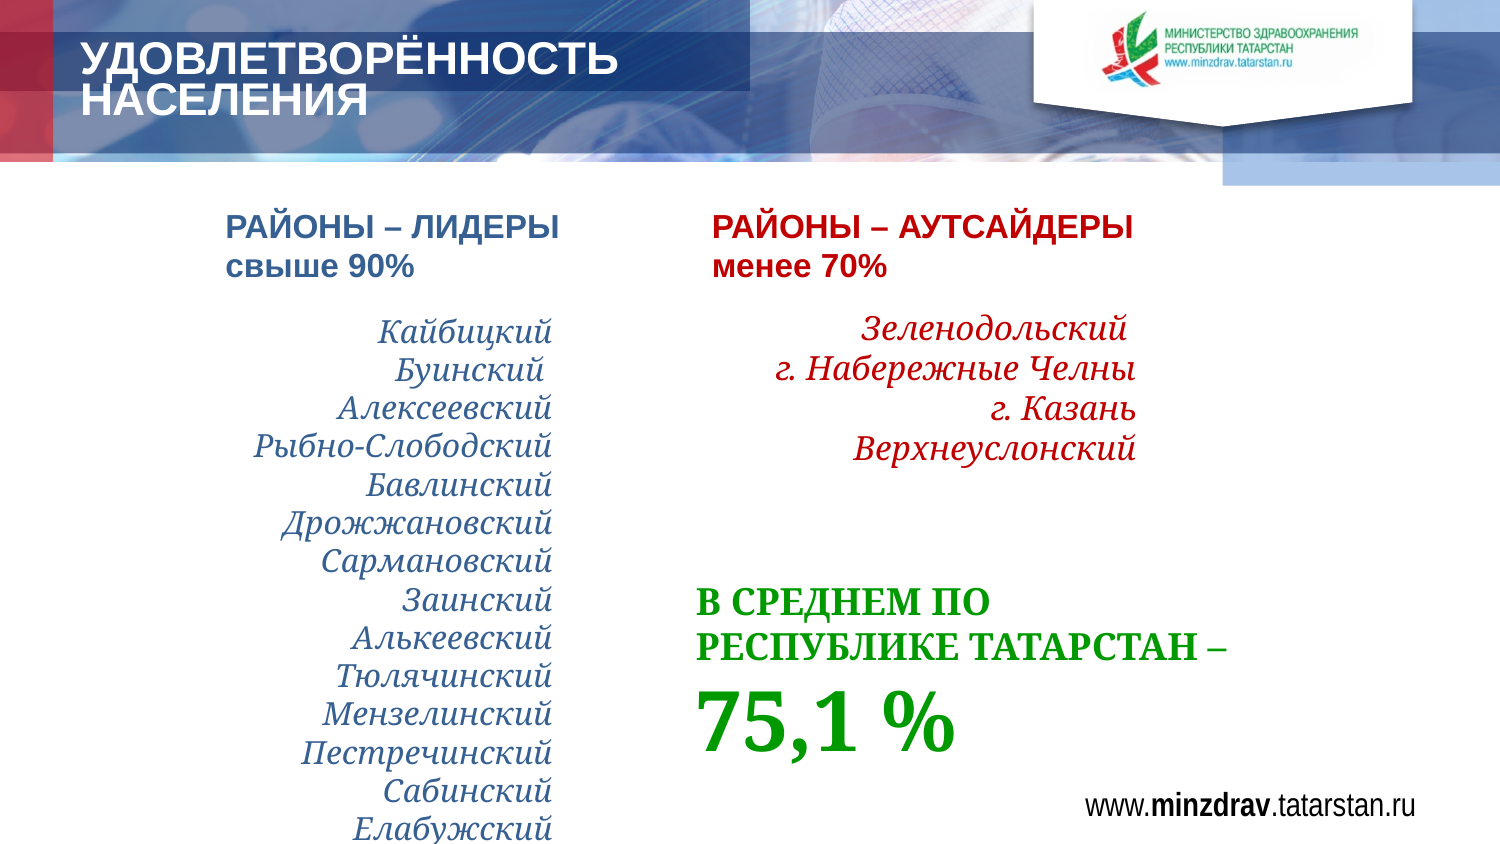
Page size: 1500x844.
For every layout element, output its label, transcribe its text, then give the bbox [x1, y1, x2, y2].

picture [0, 0, 1500, 163]
text_box В СРЕДНЕМ ПО РЕСПУБЛИКЕ ТАТАРСТАН – 75,1 % [681, 570, 1418, 775]
text_box [1220, 170, 1500, 188]
text_box www.minzdrav.tatarstan.ru [1070, 776, 1432, 831]
text_box РАЙОНЫ – ЛИДЕРЫ свыше 90% [210, 197, 575, 292]
text_box РАЙОНЫ – АУТСАЙДЕРЫ менее 70% [697, 197, 1150, 292]
text_box Зеленодольский г. Набережные Челны г. Казань Верхнеуслонский [616, 300, 1152, 505]
text_box Кайбицкий Буинский Алексеевский Рыбно-Слободский Бавлинский Дрожжановский Сармановский Заинский Алькеевский Тюлячинский Мензелинский Пестречинский Сабинский Елабужский [83, 303, 568, 844]
